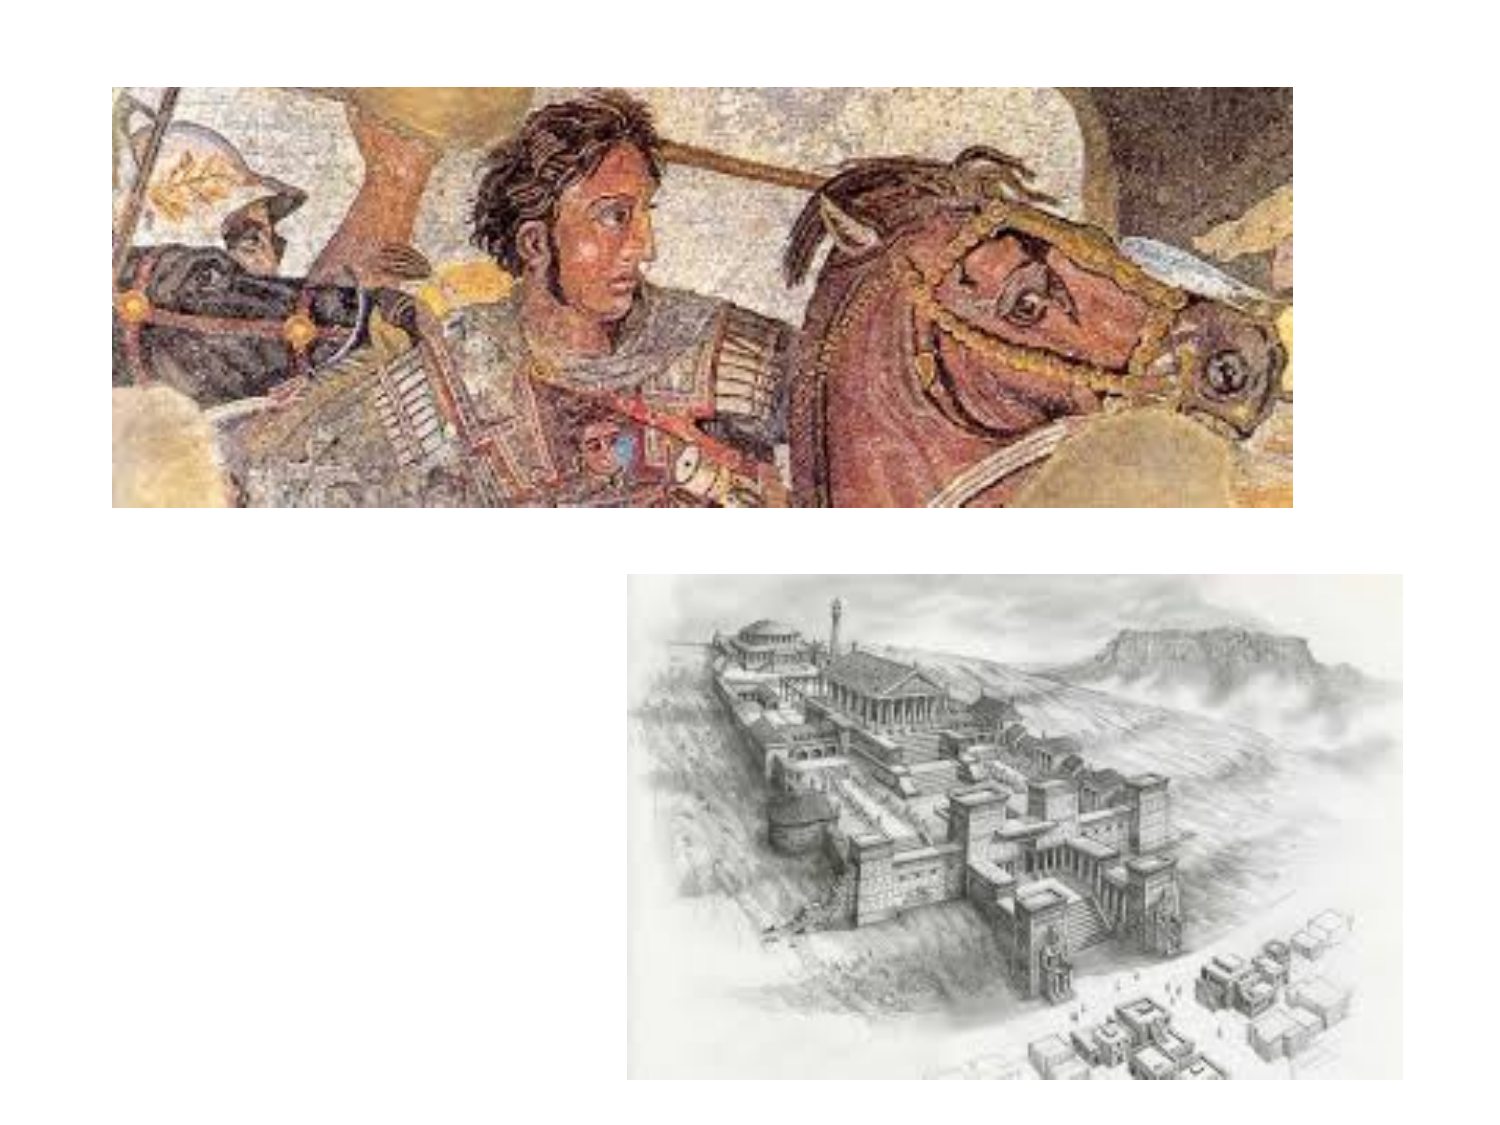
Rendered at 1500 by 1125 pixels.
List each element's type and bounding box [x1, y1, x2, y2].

picture [112, 87, 1293, 509]
picture [627, 574, 1403, 1080]
